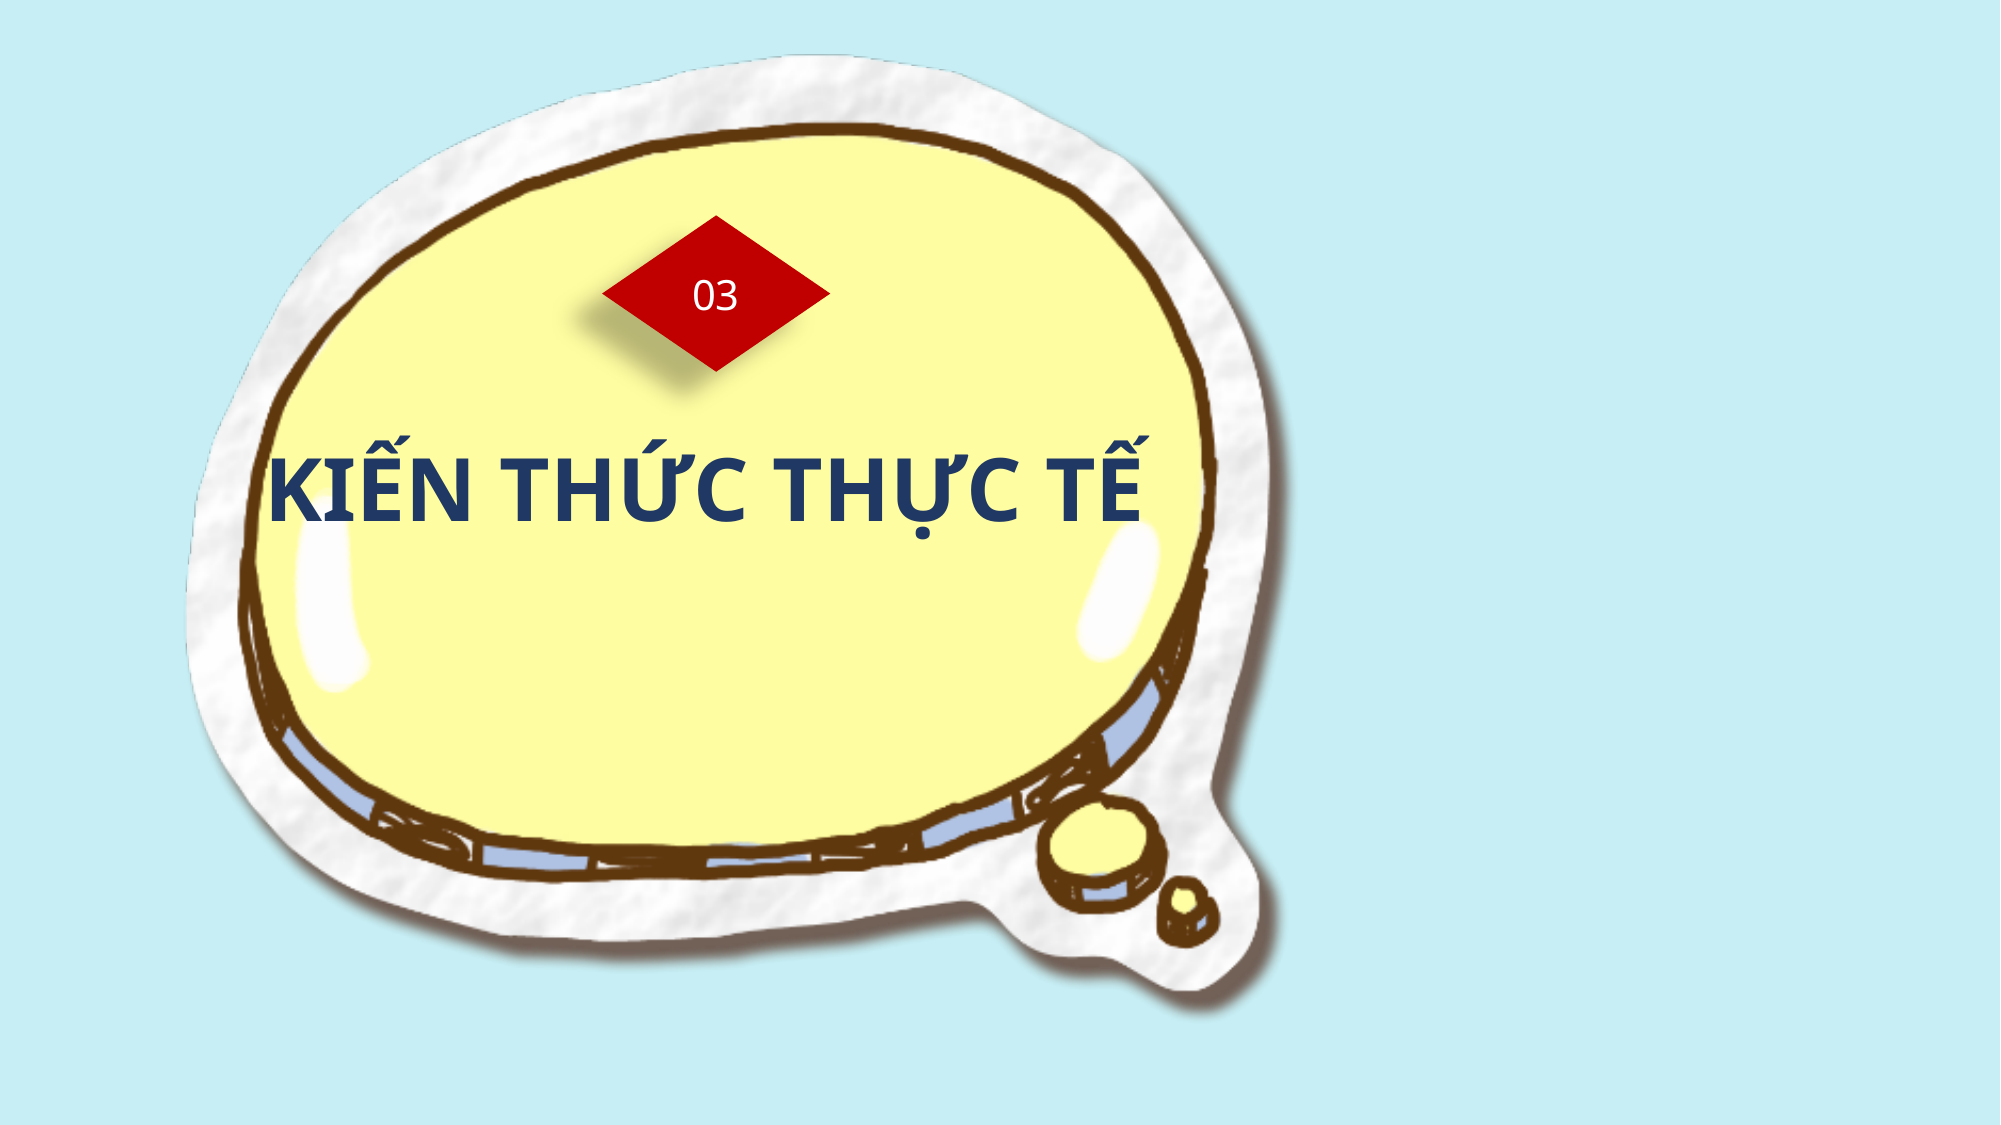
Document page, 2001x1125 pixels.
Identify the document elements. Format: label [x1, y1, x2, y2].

picture [74, 0, 1441, 1076]
